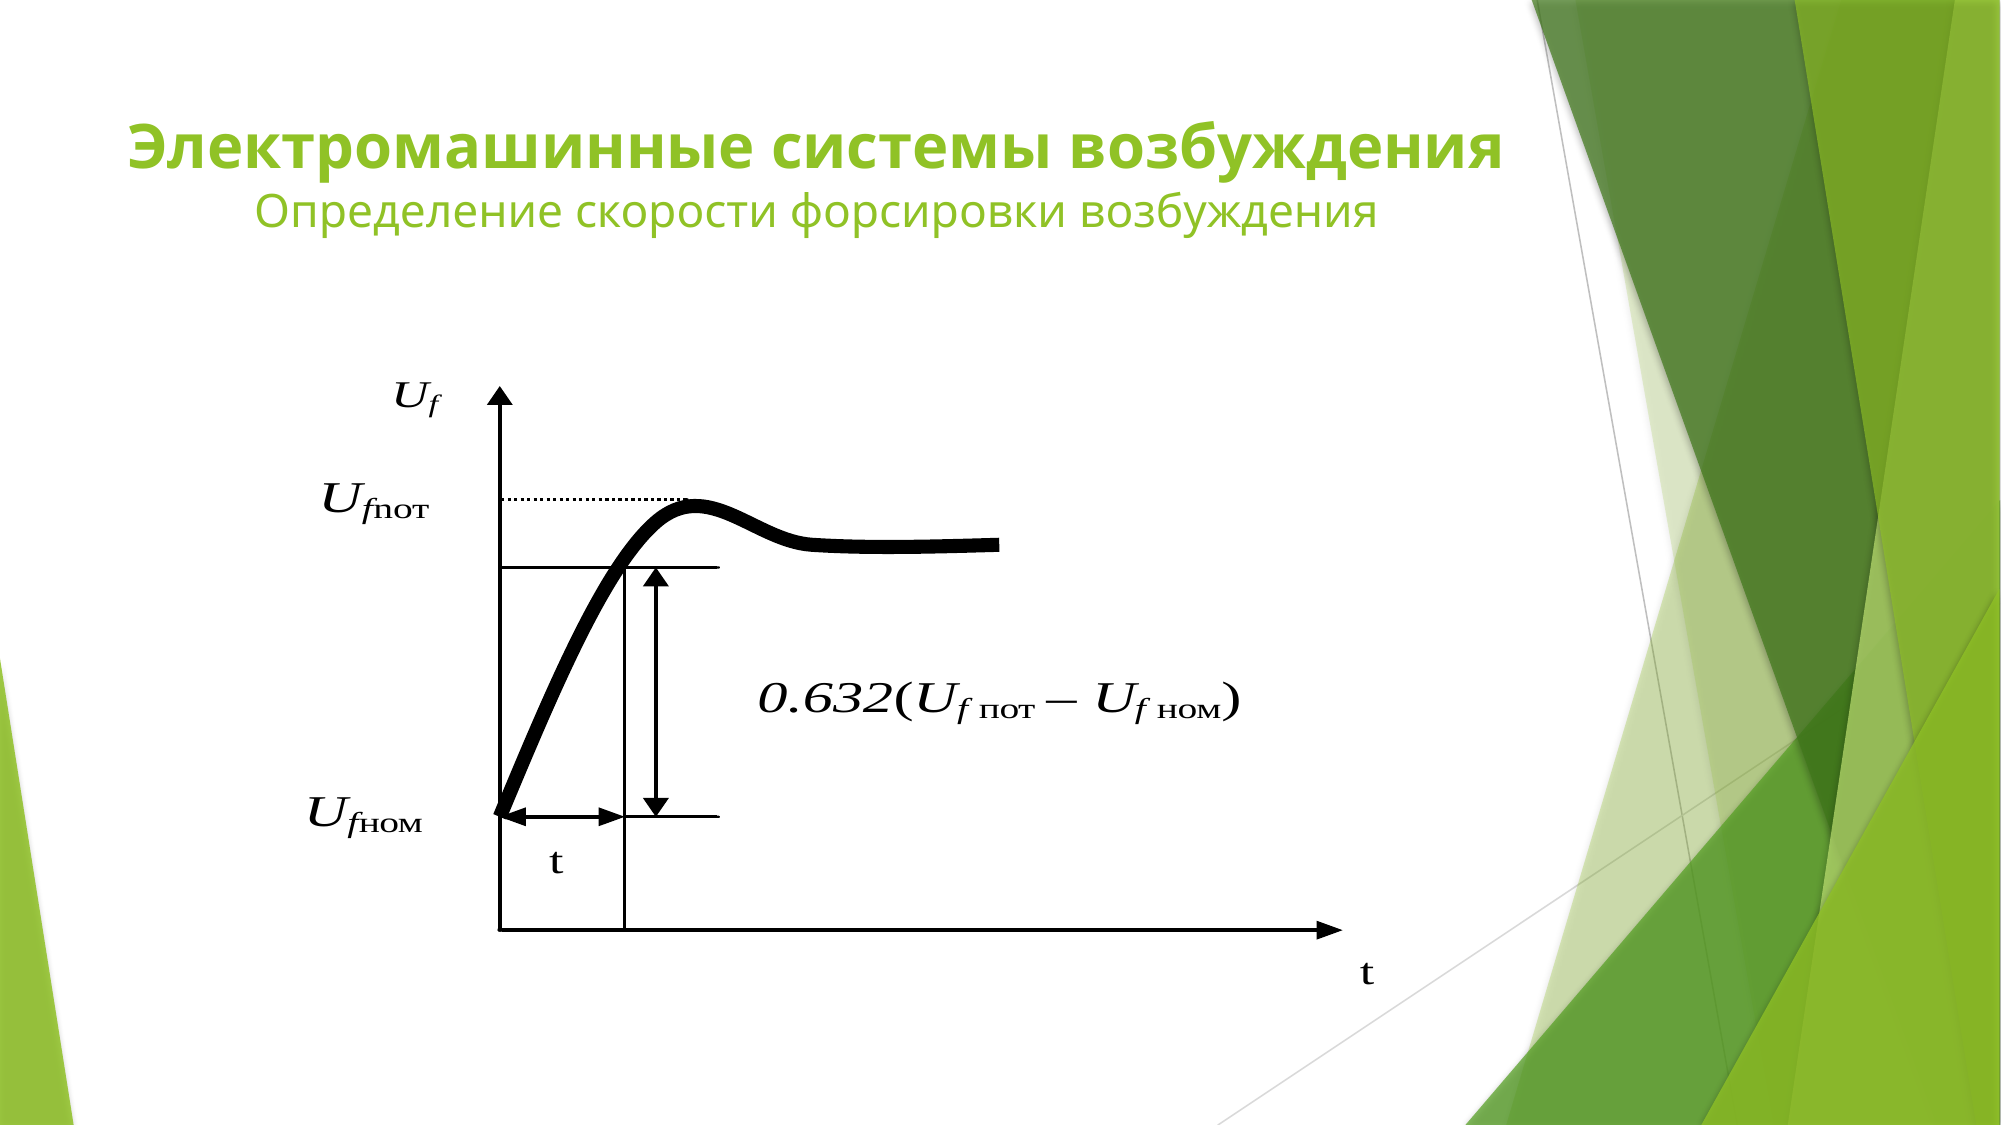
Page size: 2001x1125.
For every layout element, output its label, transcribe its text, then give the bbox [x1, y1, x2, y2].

title Электромашинные системы возбуждения Определение скорости форсировки возбуждения [110, 99, 1522, 317]
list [219, 361, 1698, 1060]
